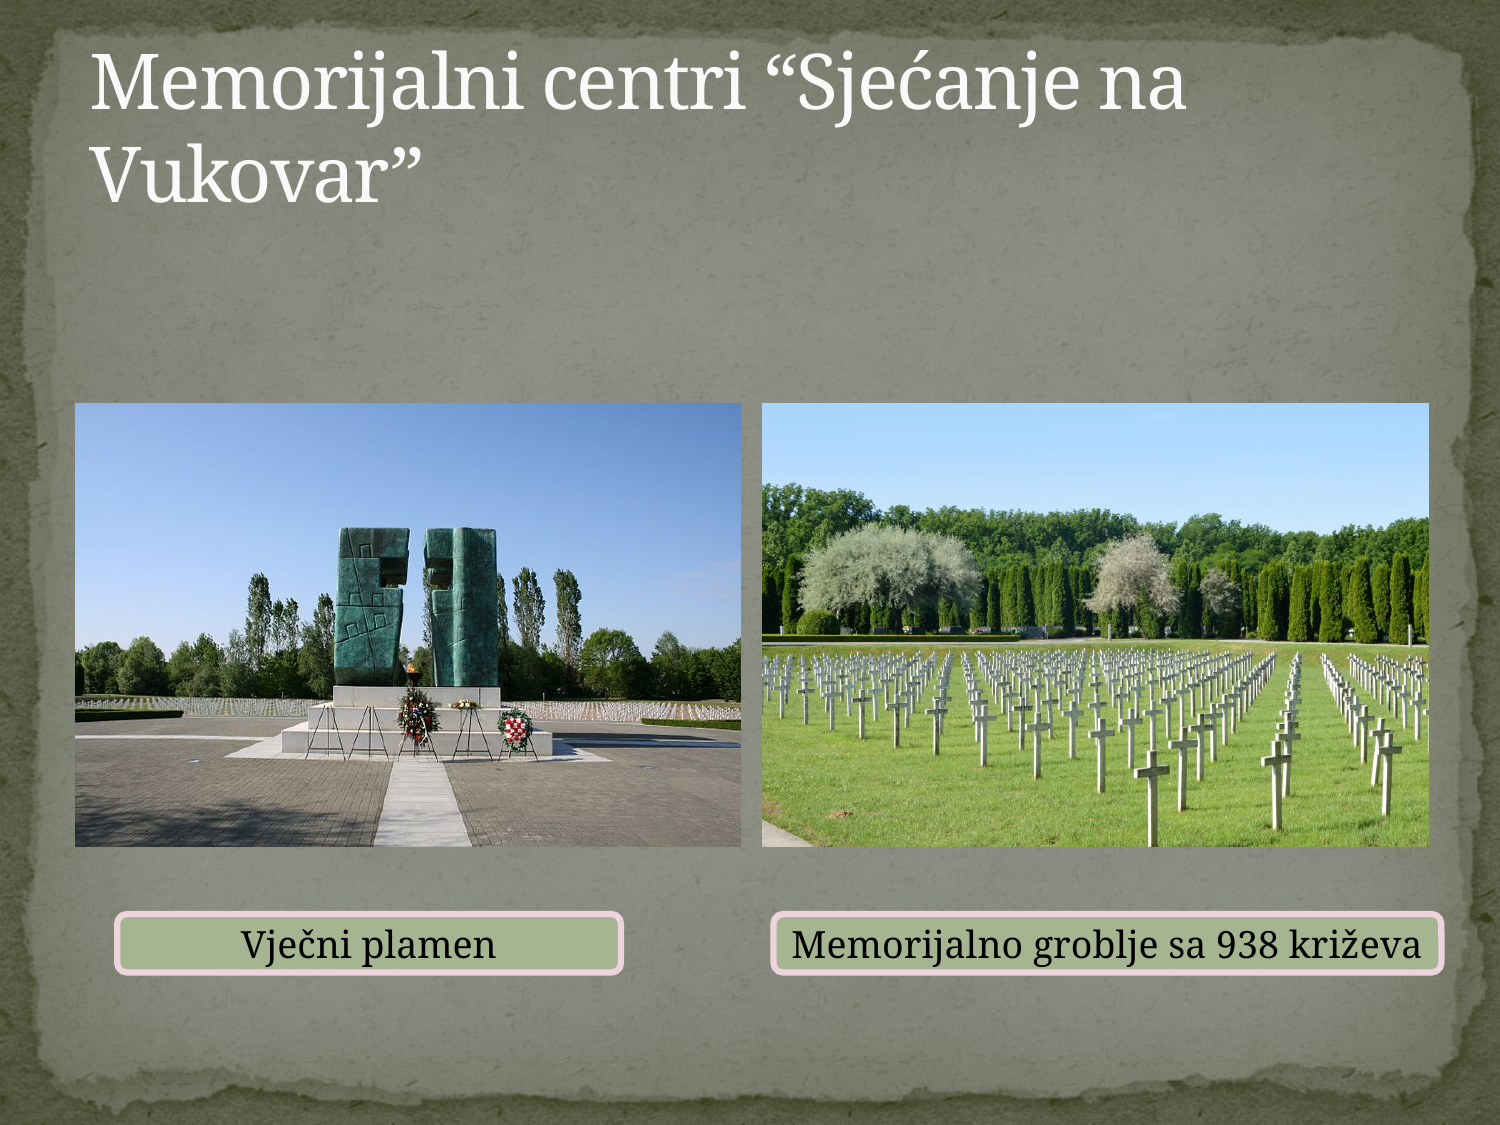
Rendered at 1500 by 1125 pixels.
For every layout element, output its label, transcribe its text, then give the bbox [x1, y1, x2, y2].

text_box Memorijalno groblje sa 938 križeva [770, 910, 1445, 976]
text_box Vječni plamen [114, 910, 625, 976]
title Memorijalni centri “Sjećanje na Vukovar” [74, 24, 1425, 225]
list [764, 405, 1429, 847]
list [76, 404, 740, 846]
picture [762, 403, 774, 415]
